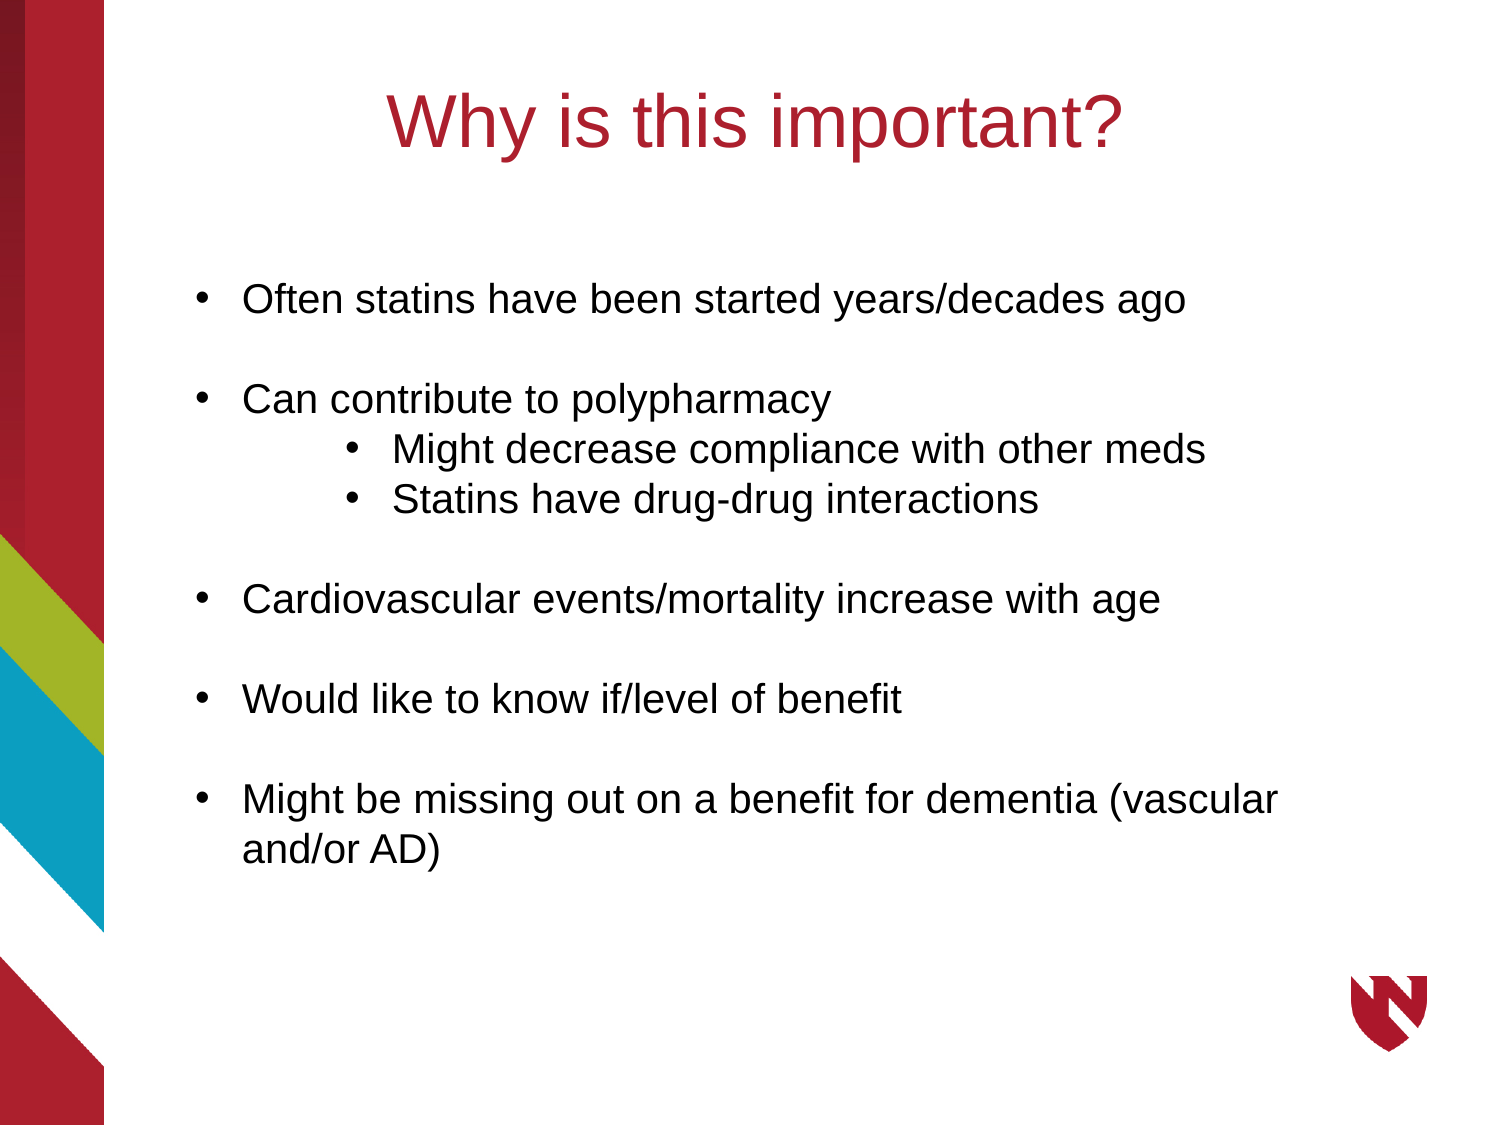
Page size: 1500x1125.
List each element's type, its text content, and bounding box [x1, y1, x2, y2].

picture [0, 0, 1500, 1125]
text_box Why is this important? [371, 65, 1183, 171]
text_box Often statins have been started years/decades ago Can contribute to polypharmacy Might decrease compliance with other meds Statins have drug-drug interactions Cardiovascular events/mortality increase with age Would like to know if/level of benefit Might be missing out on a benefit for dementia (vascular and/or AD) [180, 264, 1375, 930]
